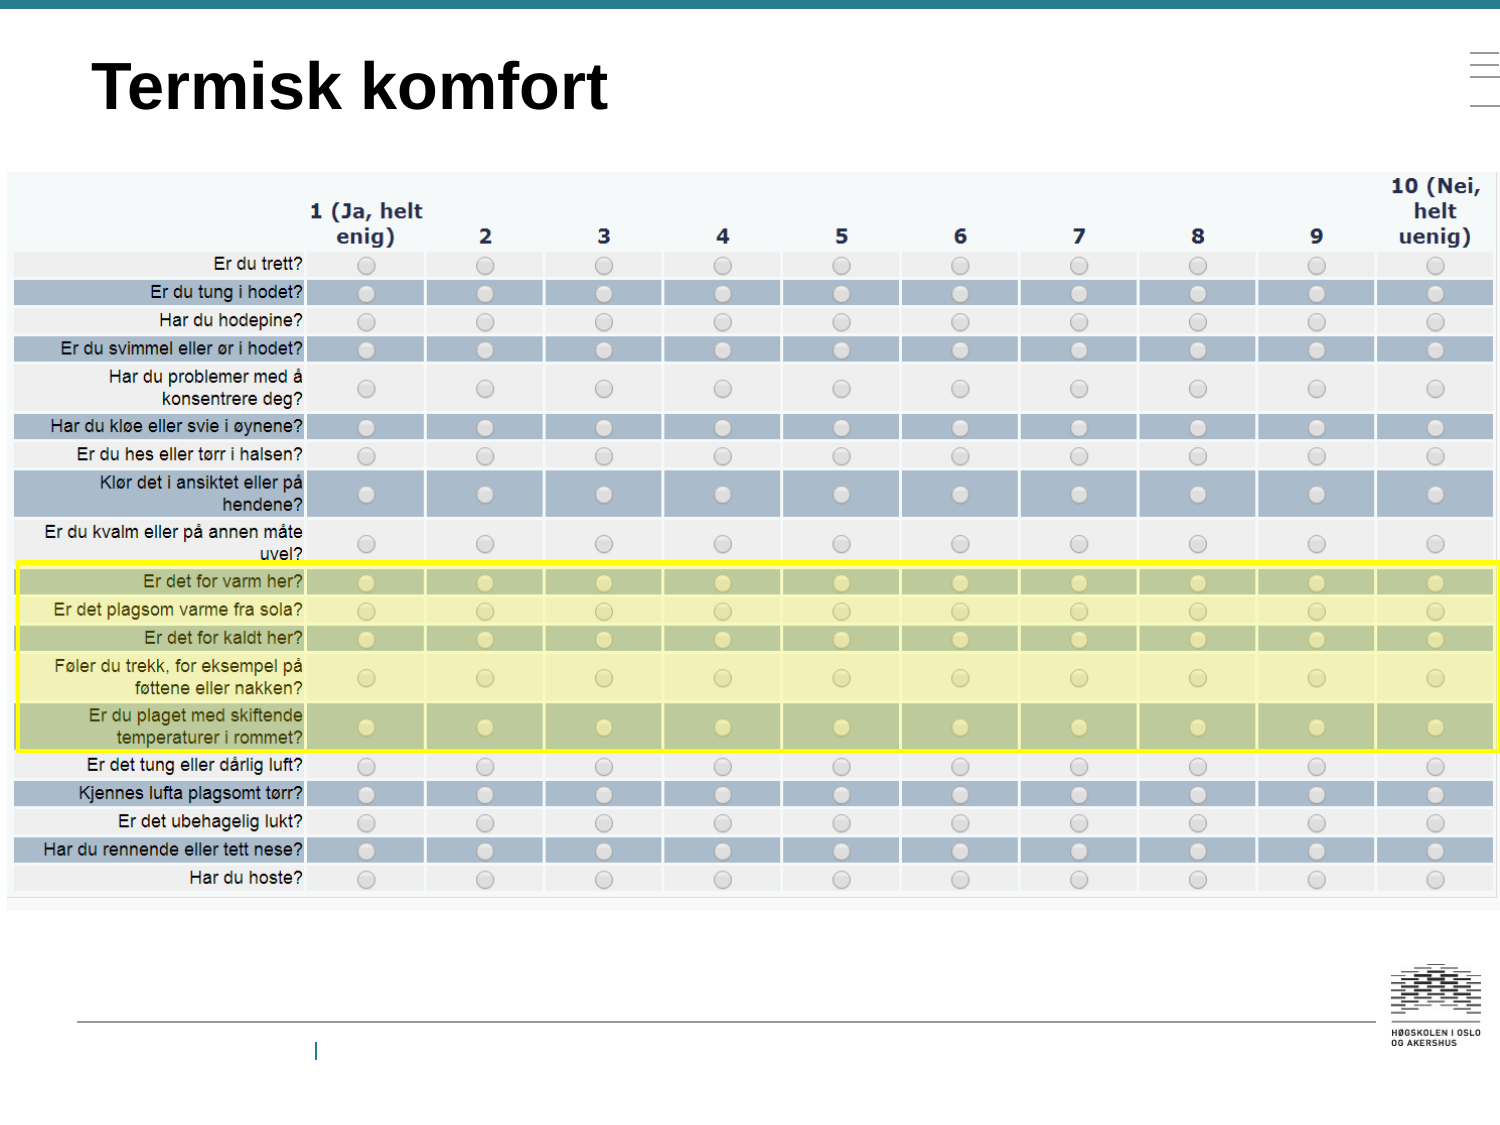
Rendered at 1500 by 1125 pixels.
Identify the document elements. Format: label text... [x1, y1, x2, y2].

title Termisk komfort [76, 35, 1376, 171]
picture [1391, 964, 1481, 1046]
picture [7, 172, 1500, 911]
